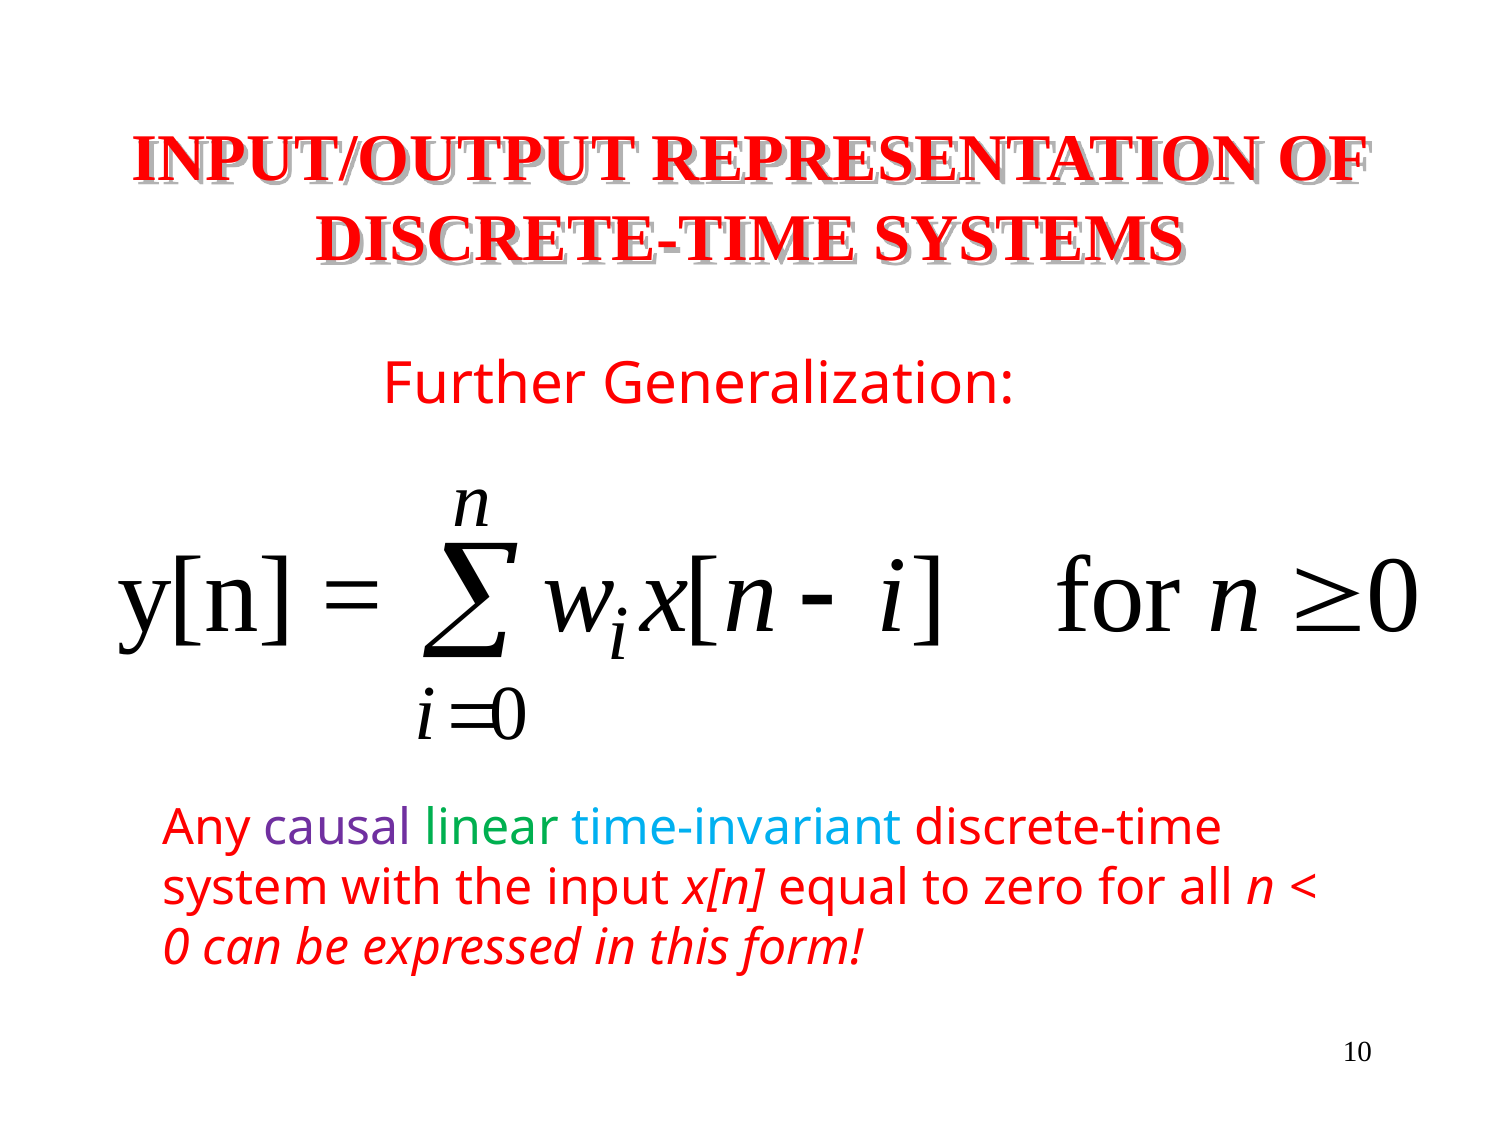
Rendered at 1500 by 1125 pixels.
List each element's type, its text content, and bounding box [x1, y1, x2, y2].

title INPUT/OUTPUT REPRESENTATION OF DISCRETE-TIME SYSTEMS [112, 99, 1388, 288]
text_box Further Generalization: [368, 338, 1030, 423]
slide_number 10 [1074, 1024, 1388, 1101]
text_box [100, 444, 1439, 764]
text_box Any causal linear time-invariant discrete-time system with the input x[n] equal to zero for all n < 0 can be expressed in this form! [147, 786, 1342, 982]
